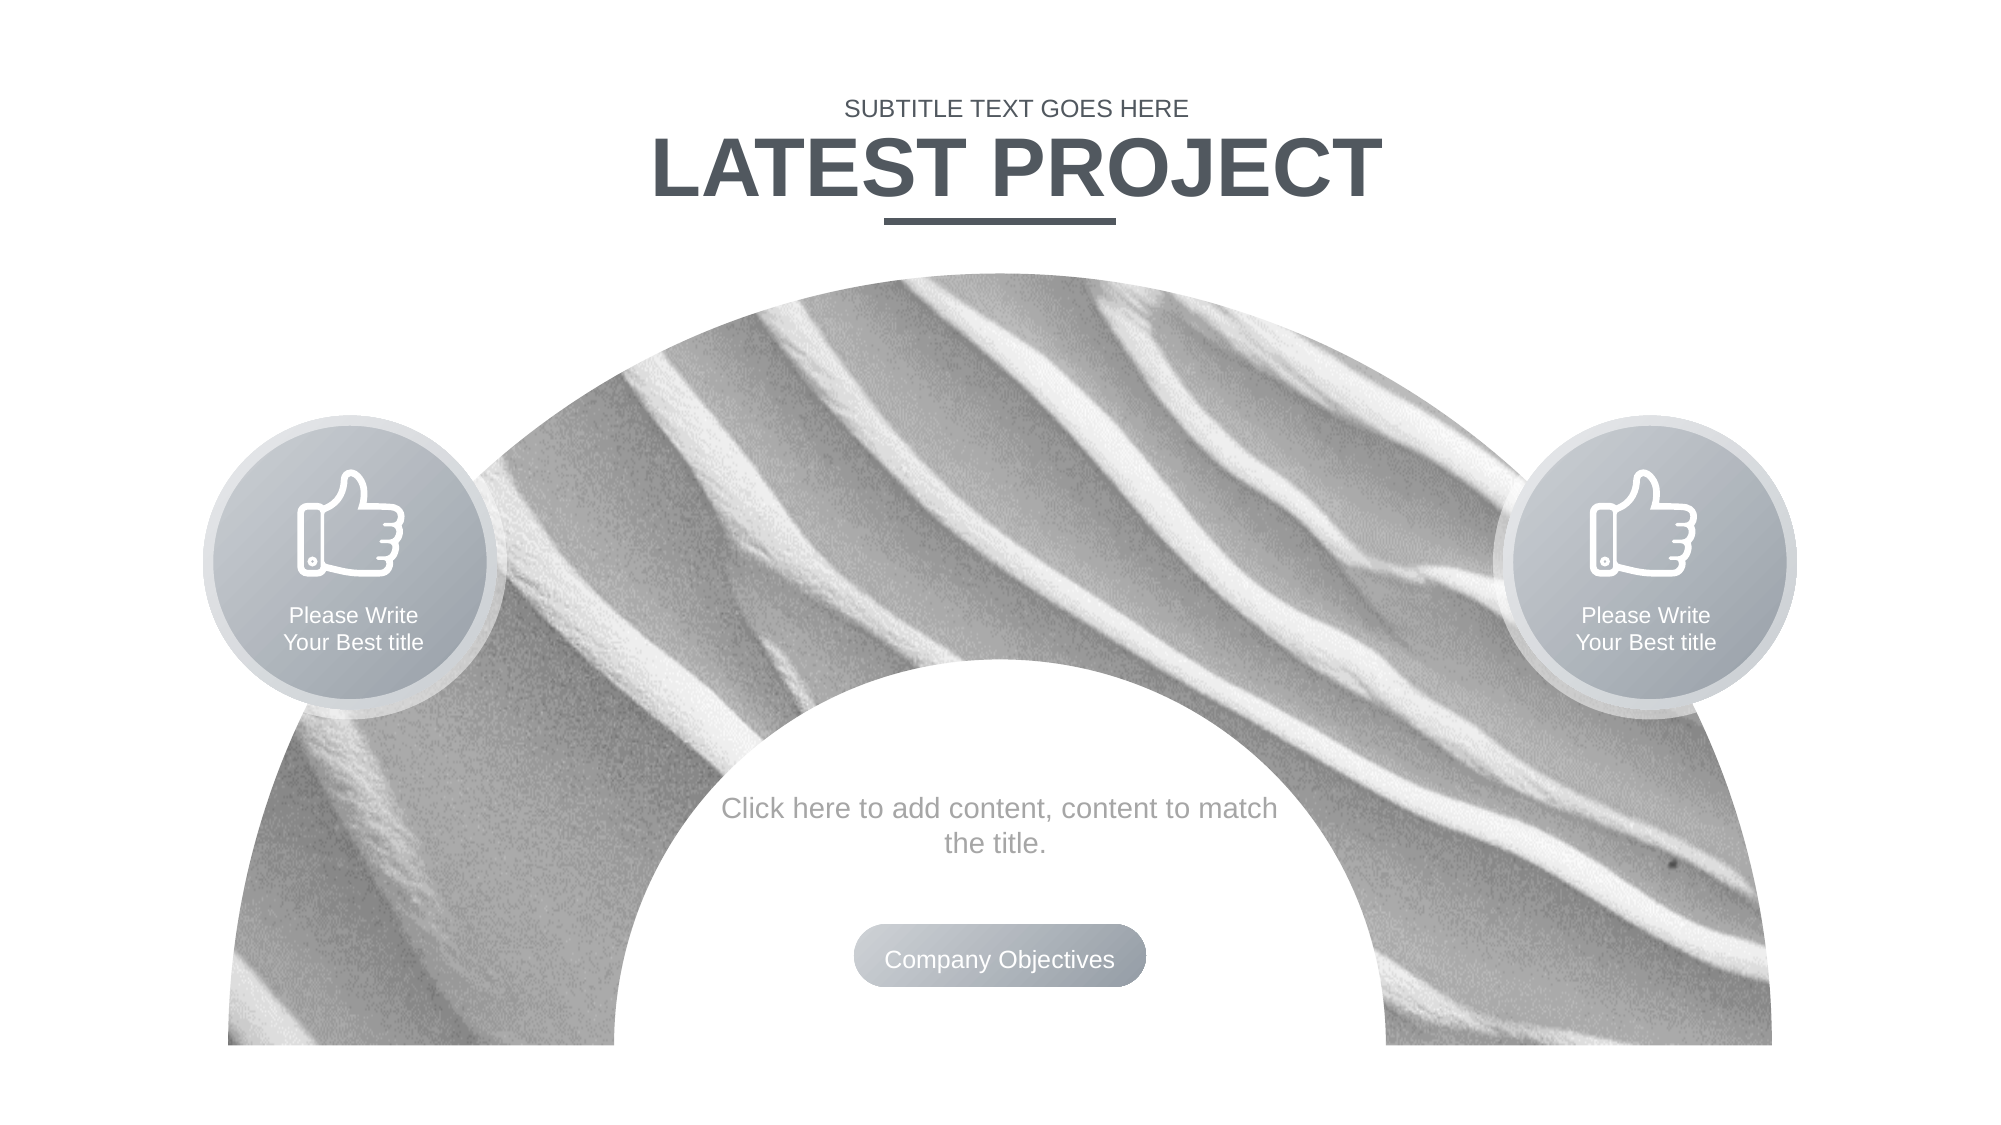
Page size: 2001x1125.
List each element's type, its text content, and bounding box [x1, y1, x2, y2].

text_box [297, 469, 405, 577]
text_box [202, 478, 228, 647]
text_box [1589, 469, 1697, 577]
text_box [1772, 478, 1798, 646]
text_box SUBTITLE TEXT GOES HERE [518, 85, 1516, 130]
picture [228, 273, 1772, 1046]
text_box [837, 921, 1162, 987]
text_box LATEST PROJECT [424, 105, 1610, 221]
